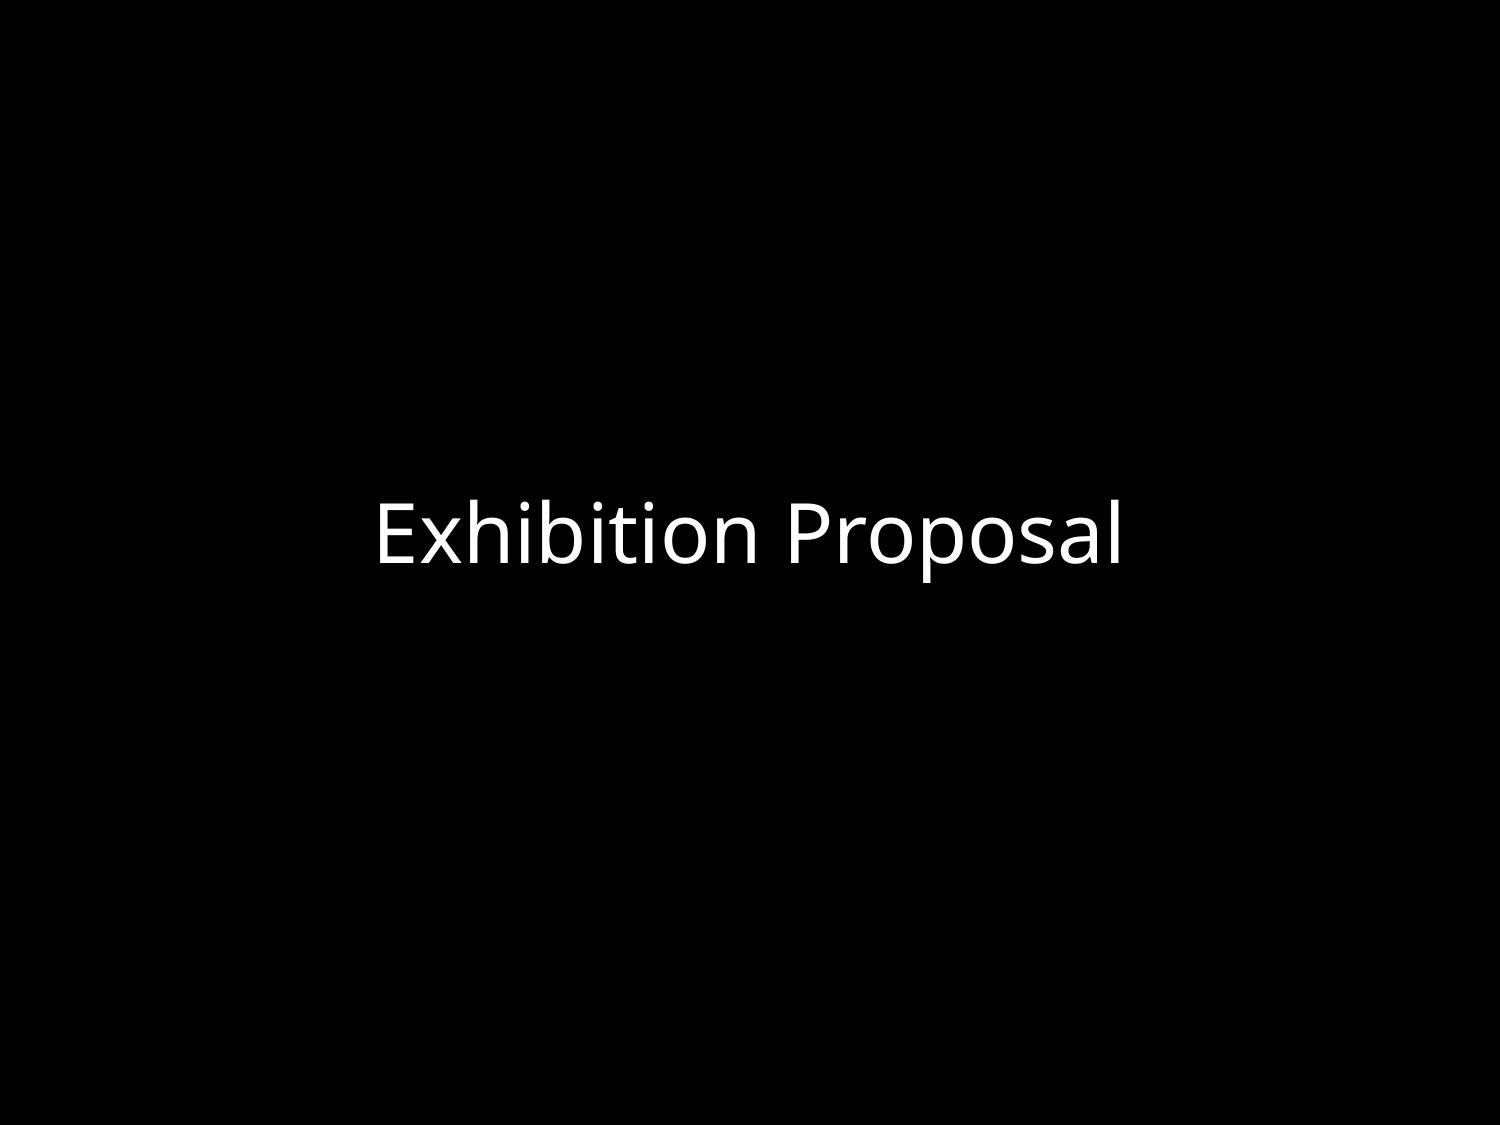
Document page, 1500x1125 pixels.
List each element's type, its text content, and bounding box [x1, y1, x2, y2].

list Exhibition Proposal [74, 122, 1426, 1006]
